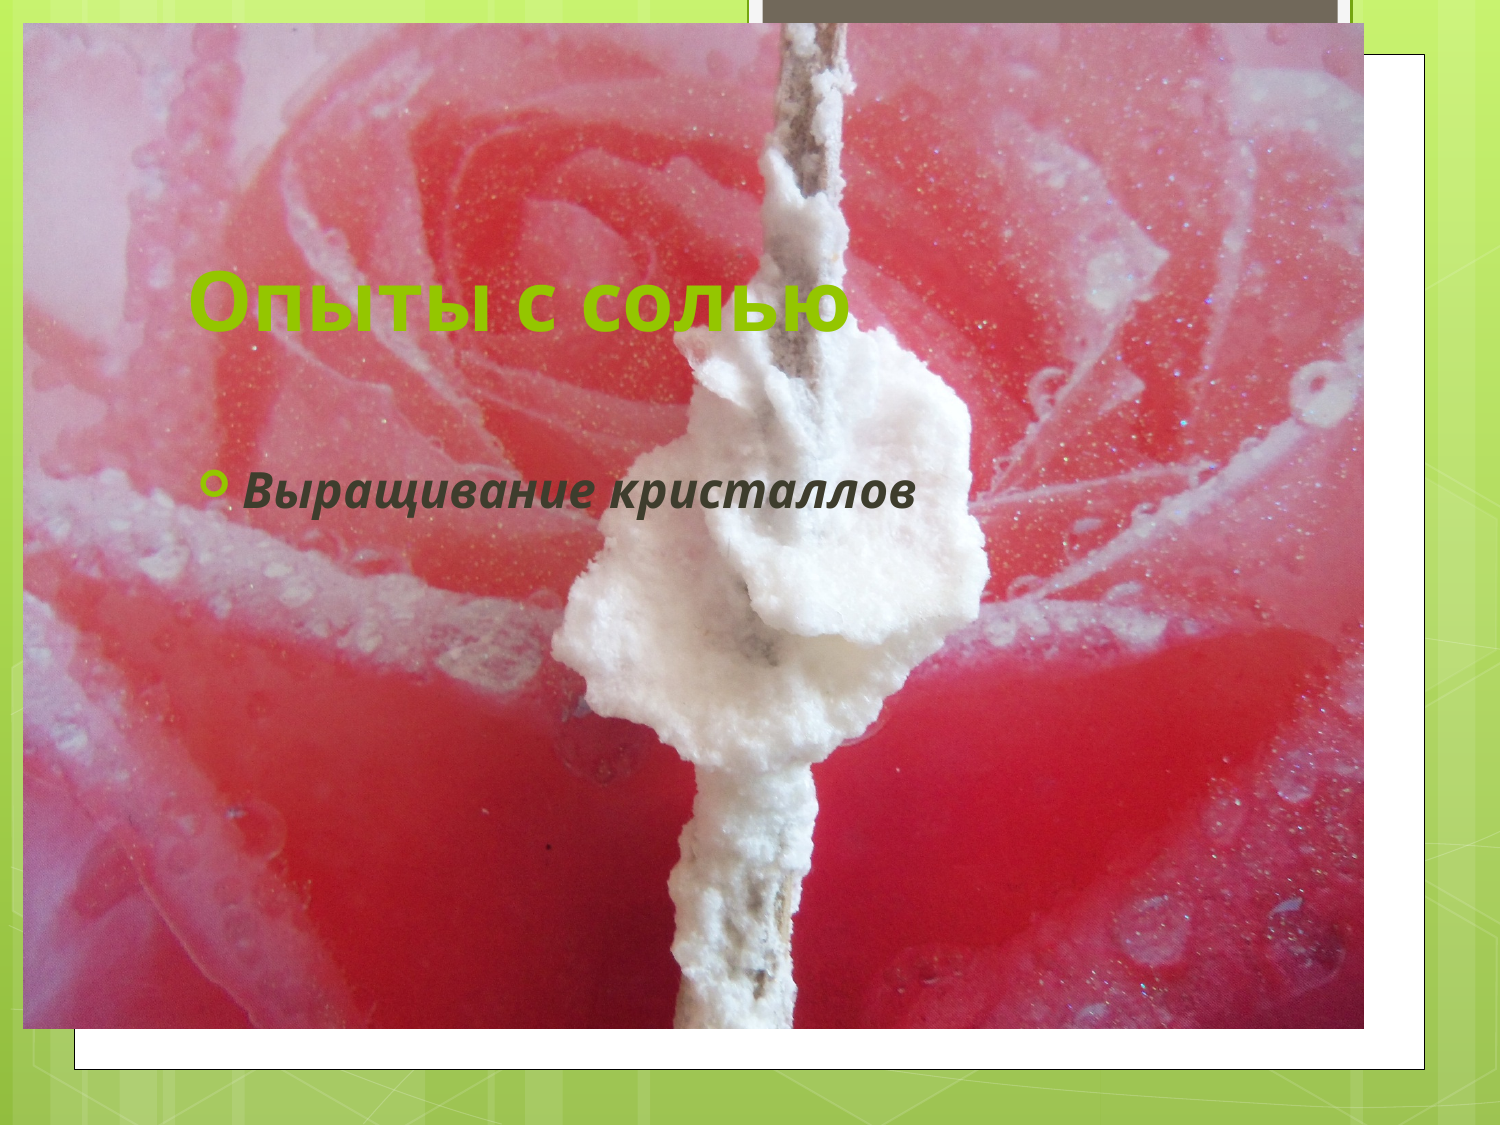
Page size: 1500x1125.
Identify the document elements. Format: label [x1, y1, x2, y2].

picture [23, 23, 1364, 1029]
